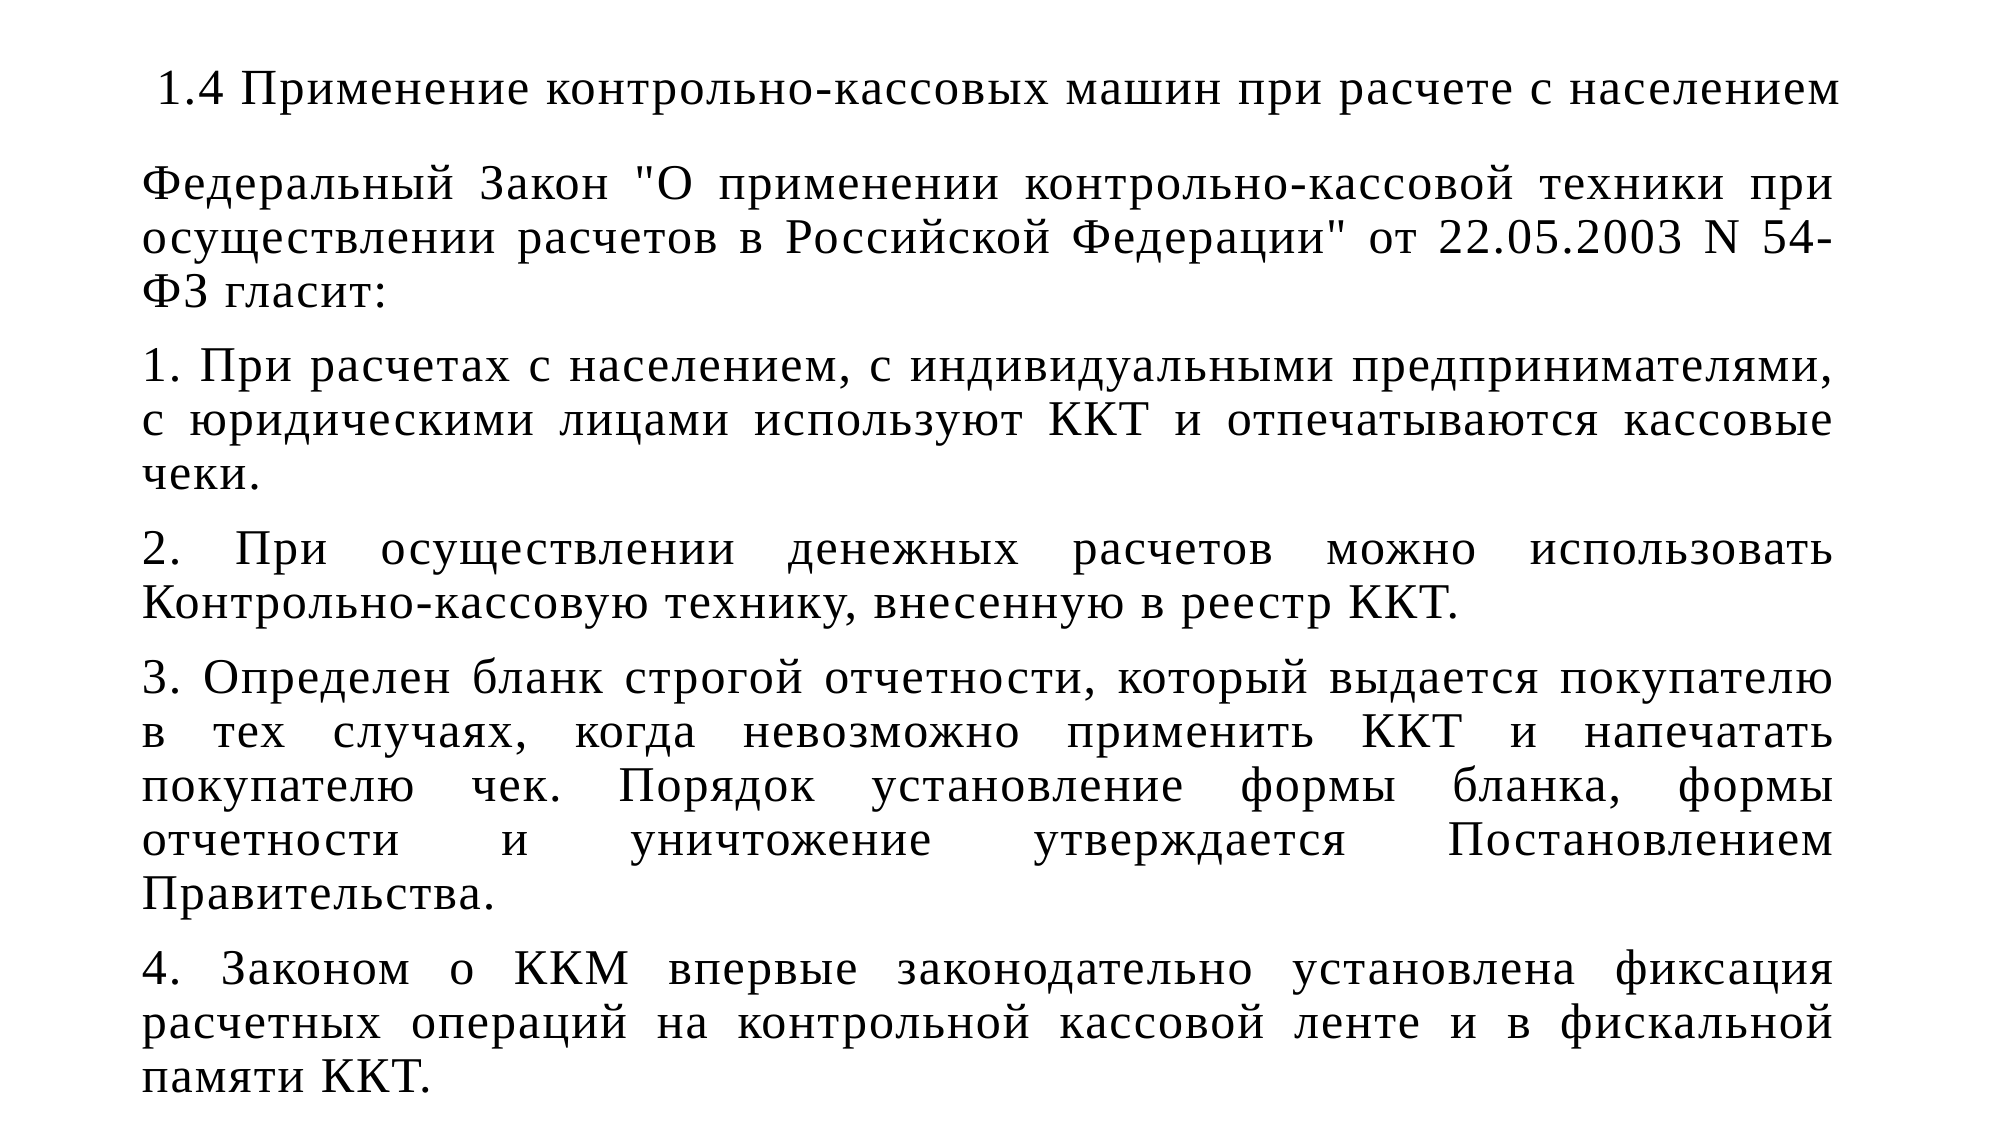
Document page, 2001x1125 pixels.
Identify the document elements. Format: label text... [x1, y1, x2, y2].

list Федеральный Закон "О применении контрольно-кассовой техники при осуществлении расчетов в Российской Федерации" от 22.05.2003 N 54-ФЗ гласит: 1. При расчетах с населением, с индивидуальными предпринимателями, с юридическими лицами используют ККТ и отпечатываются кассовые чеки. 2. При осуществлении денежных расчетов можно использовать Контрольно-кассовую технику, внесенную в реестр ККТ. 3. Определен бланк строгой отчетности, который выдается покупателю в тех случаях, когда невозможно применить ККТ и напечатать покупателю чек. Порядок установление формы бланка, формы отчетности и уничтожение утверждается Постановлением Правительства. 4. Законом о ККМ впервые законодательно установлена фиксация расчетных операций на контрольной кассовой ленте и в фискальной памяти ККТ. [126, 148, 1852, 997]
title 1.4 Применение контрольно-кассовых машин при расчете с населением [137, 27, 1863, 149]
